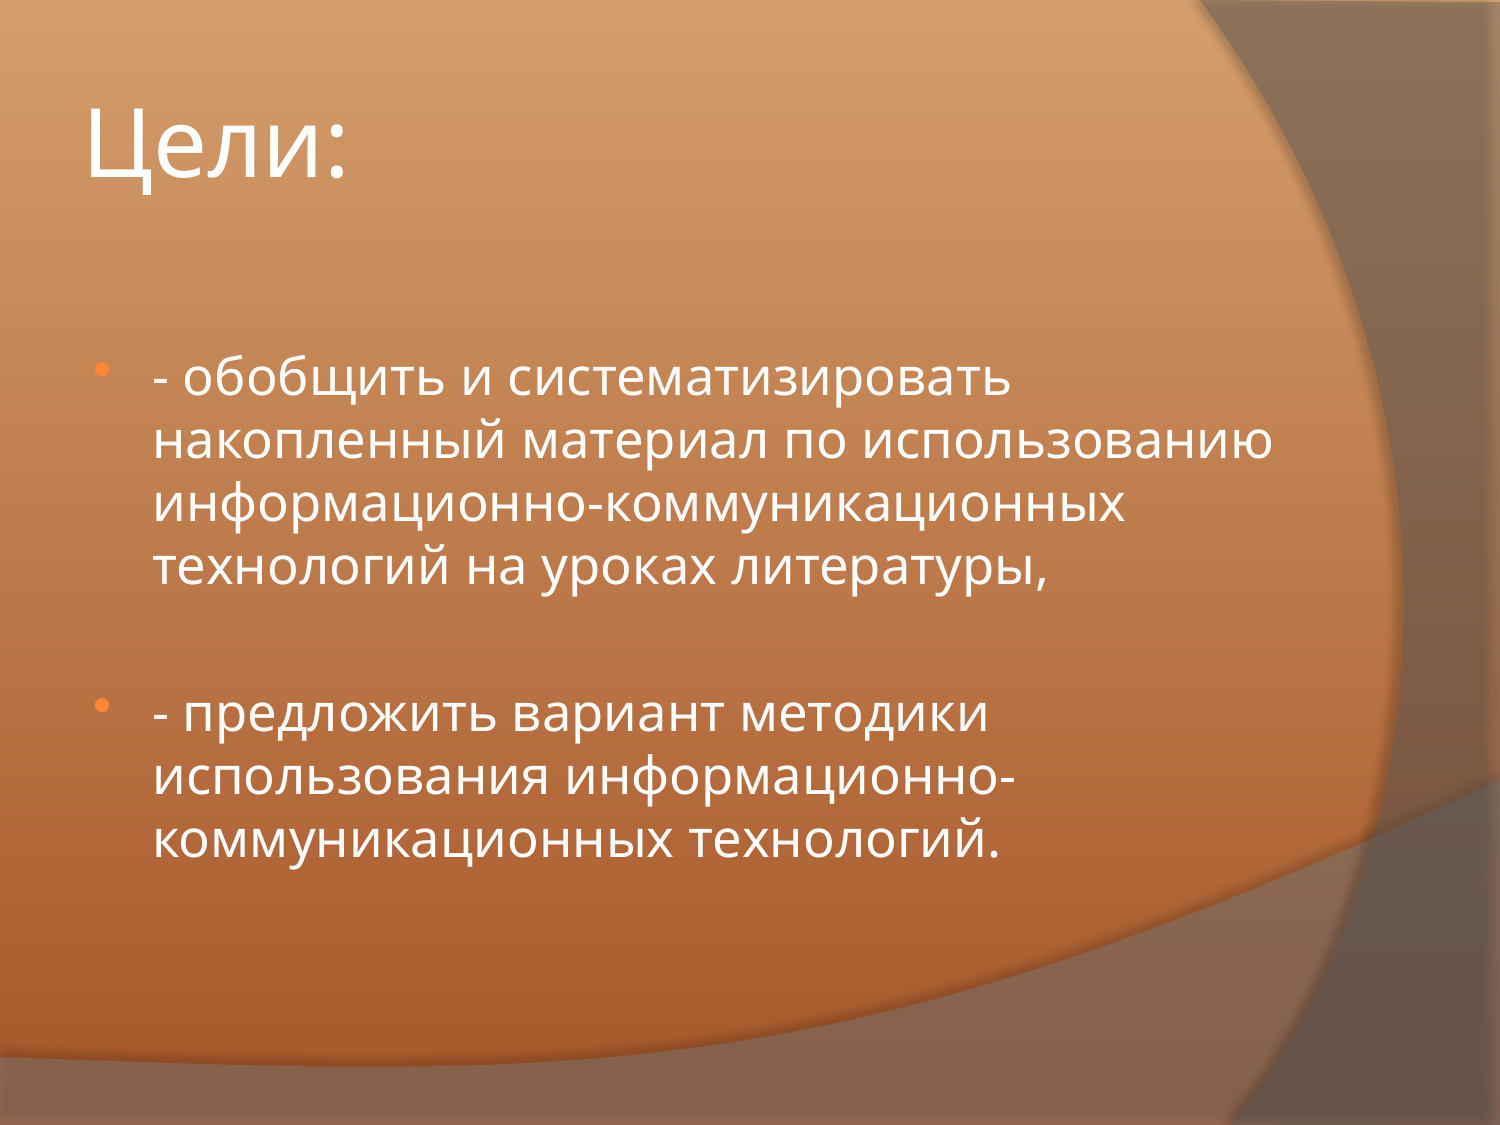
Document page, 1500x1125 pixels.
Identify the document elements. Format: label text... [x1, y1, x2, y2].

list - обобщить и систематизировать накопленный материал по использованию информационно-коммуникационных технологий на уроках литературы, - предложить вариант методики использования информационно-коммуникационных технологий. [75, 262, 1300, 1005]
title Цели: [75, 45, 1300, 233]
